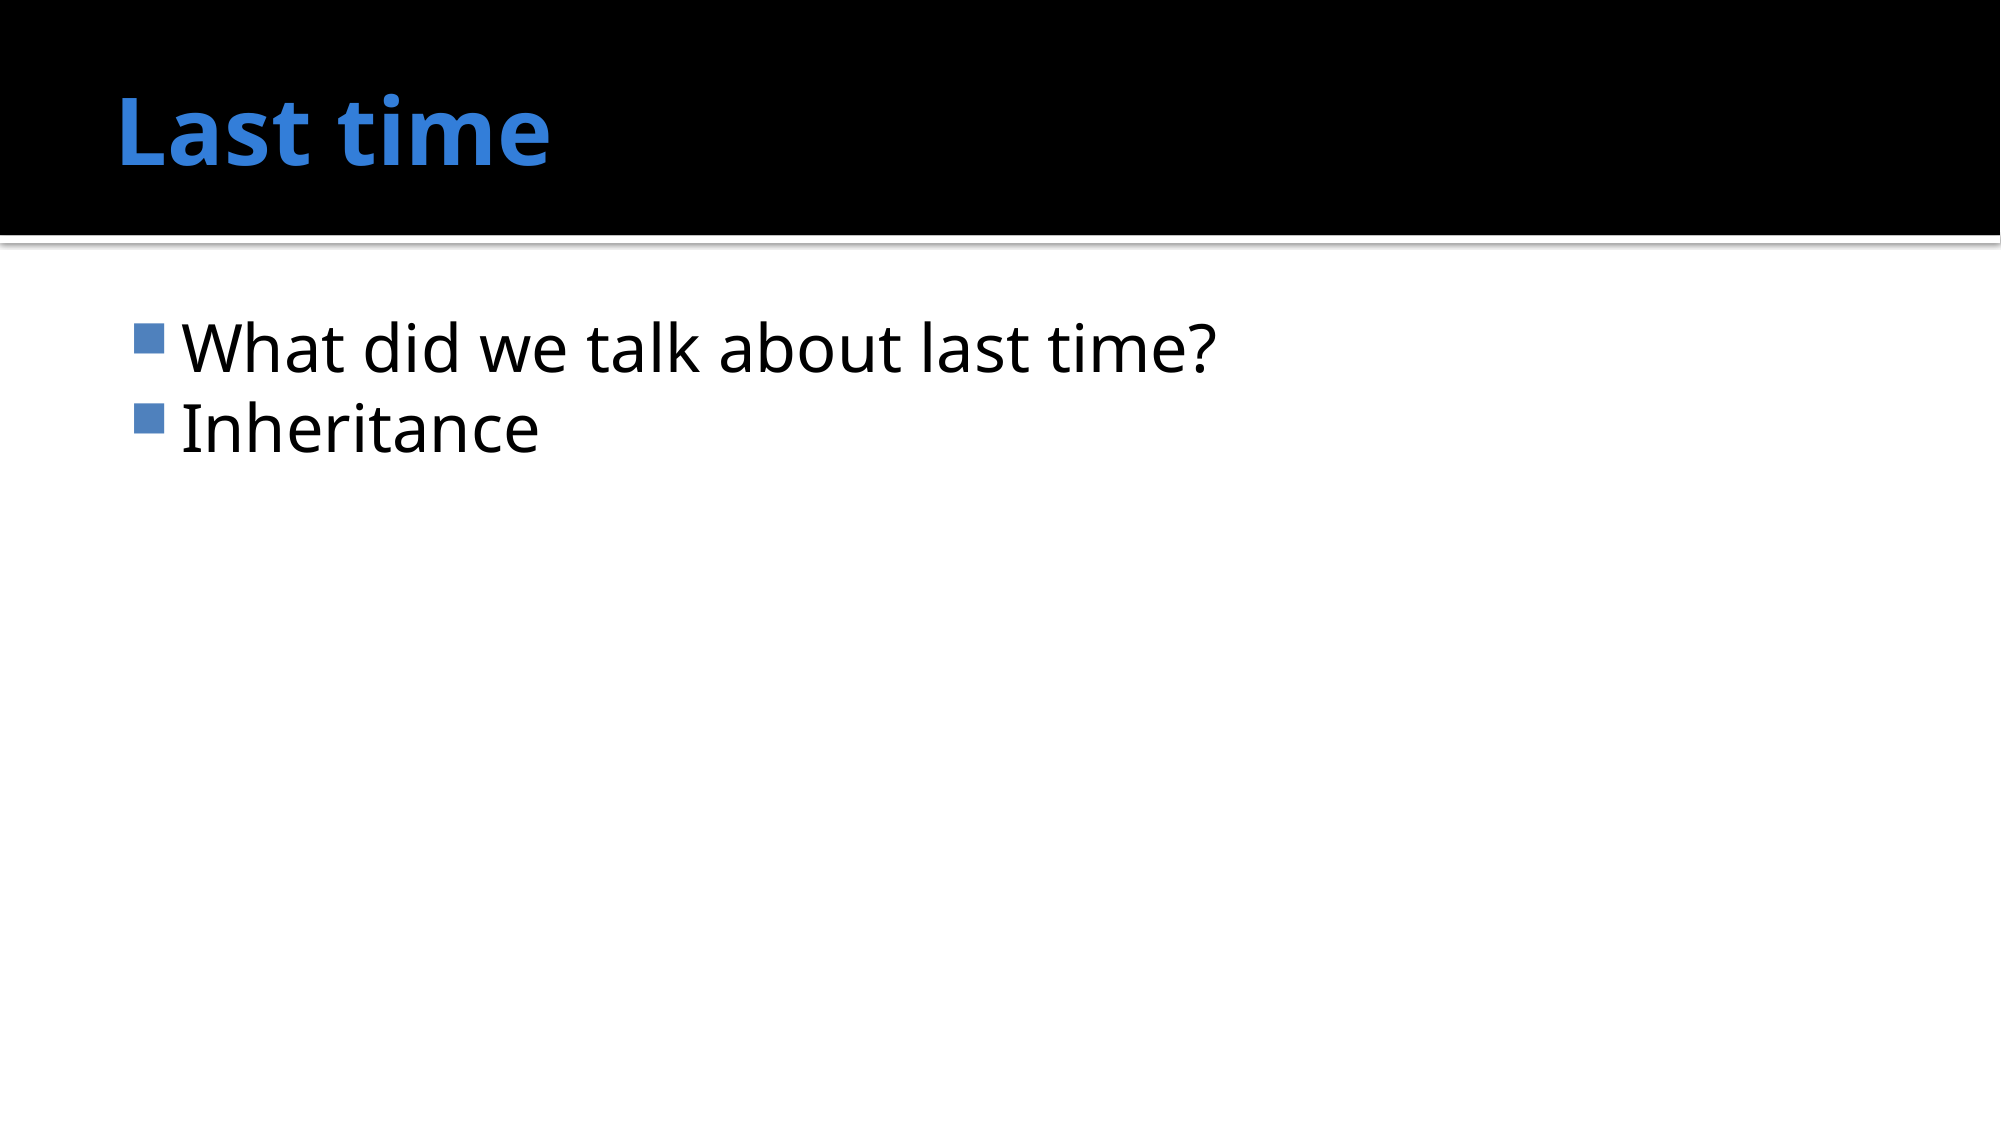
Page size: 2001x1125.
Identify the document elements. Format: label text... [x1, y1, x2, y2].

title Last time [99, 25, 1900, 231]
list What did we talk about last time? Inheritance [99, 291, 1900, 1050]
